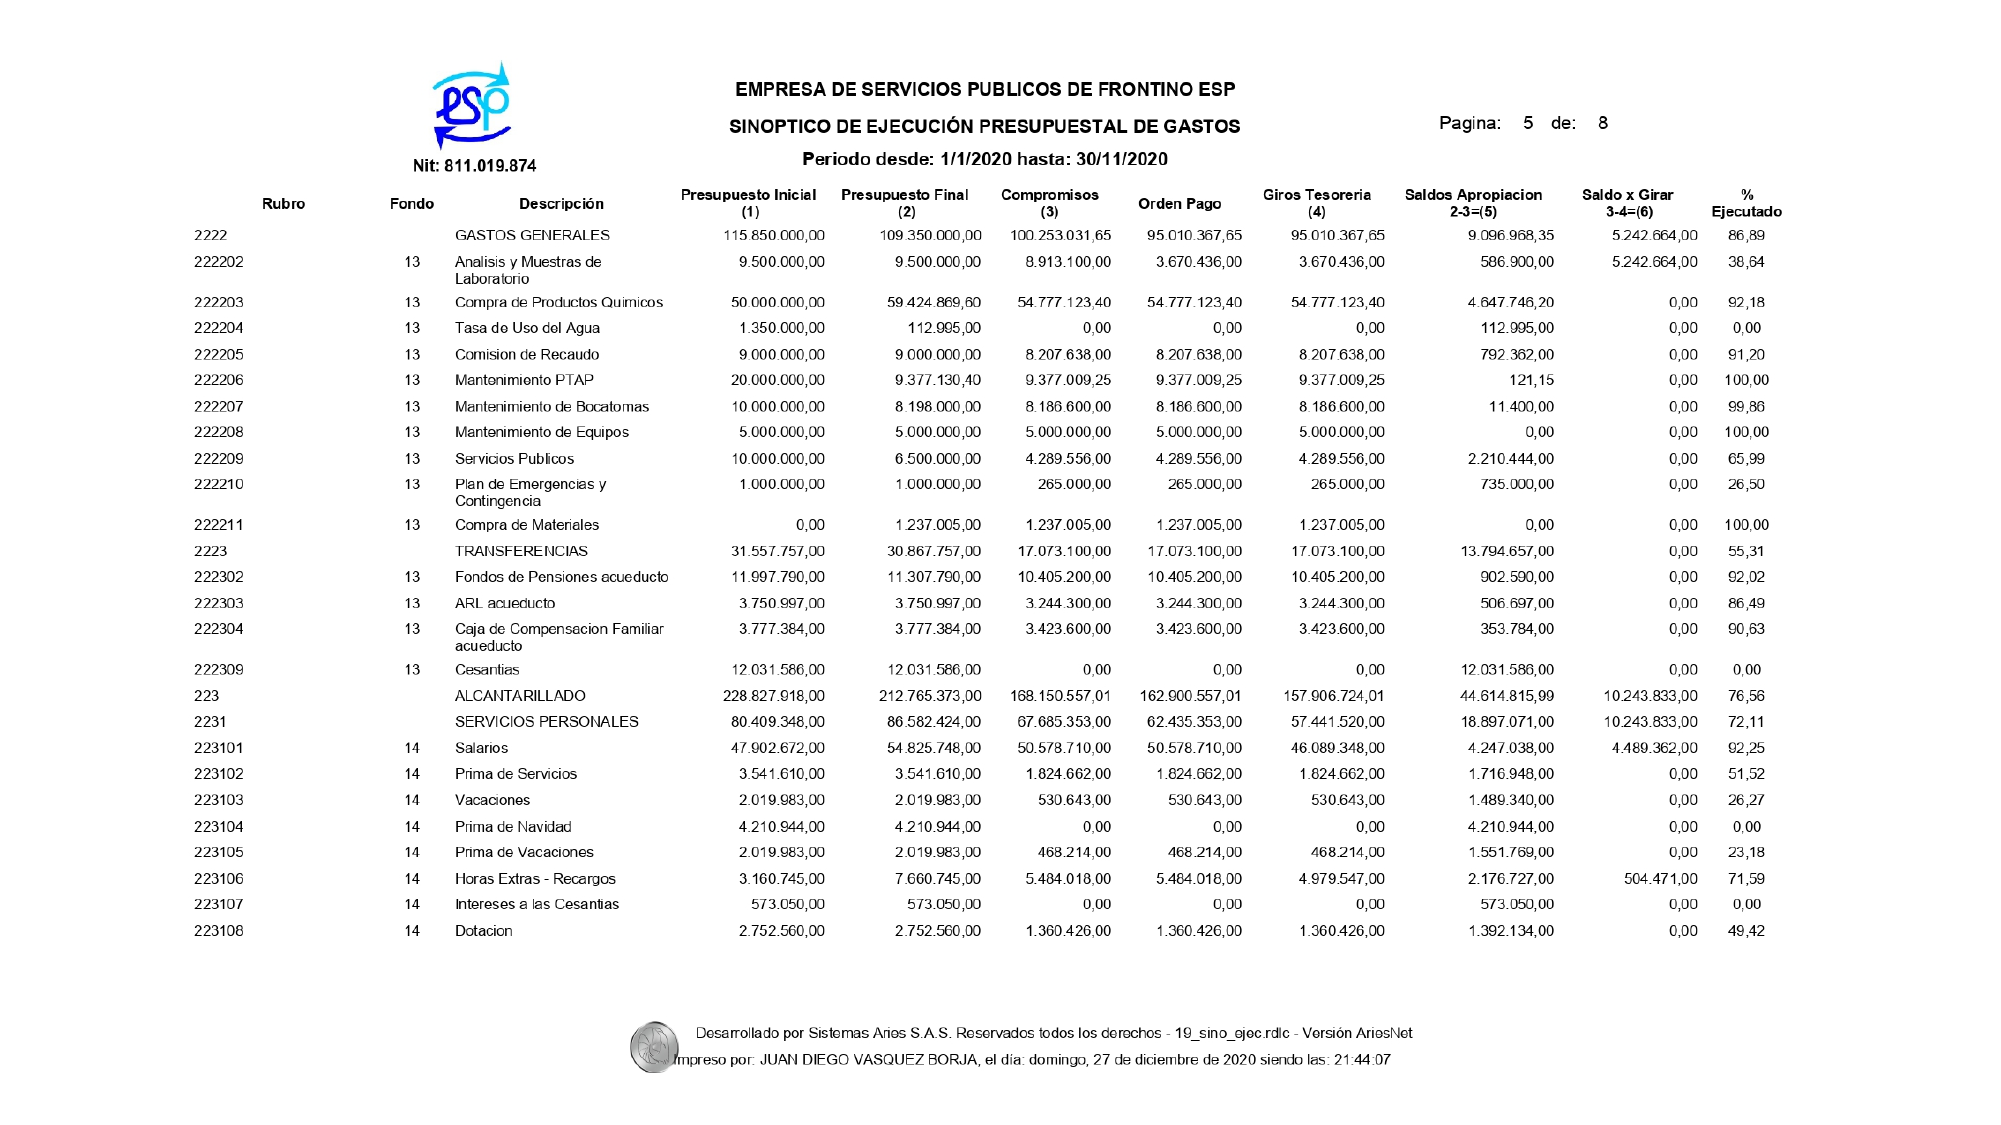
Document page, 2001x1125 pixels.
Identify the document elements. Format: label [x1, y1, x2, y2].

picture [137, 0, 1863, 1125]
